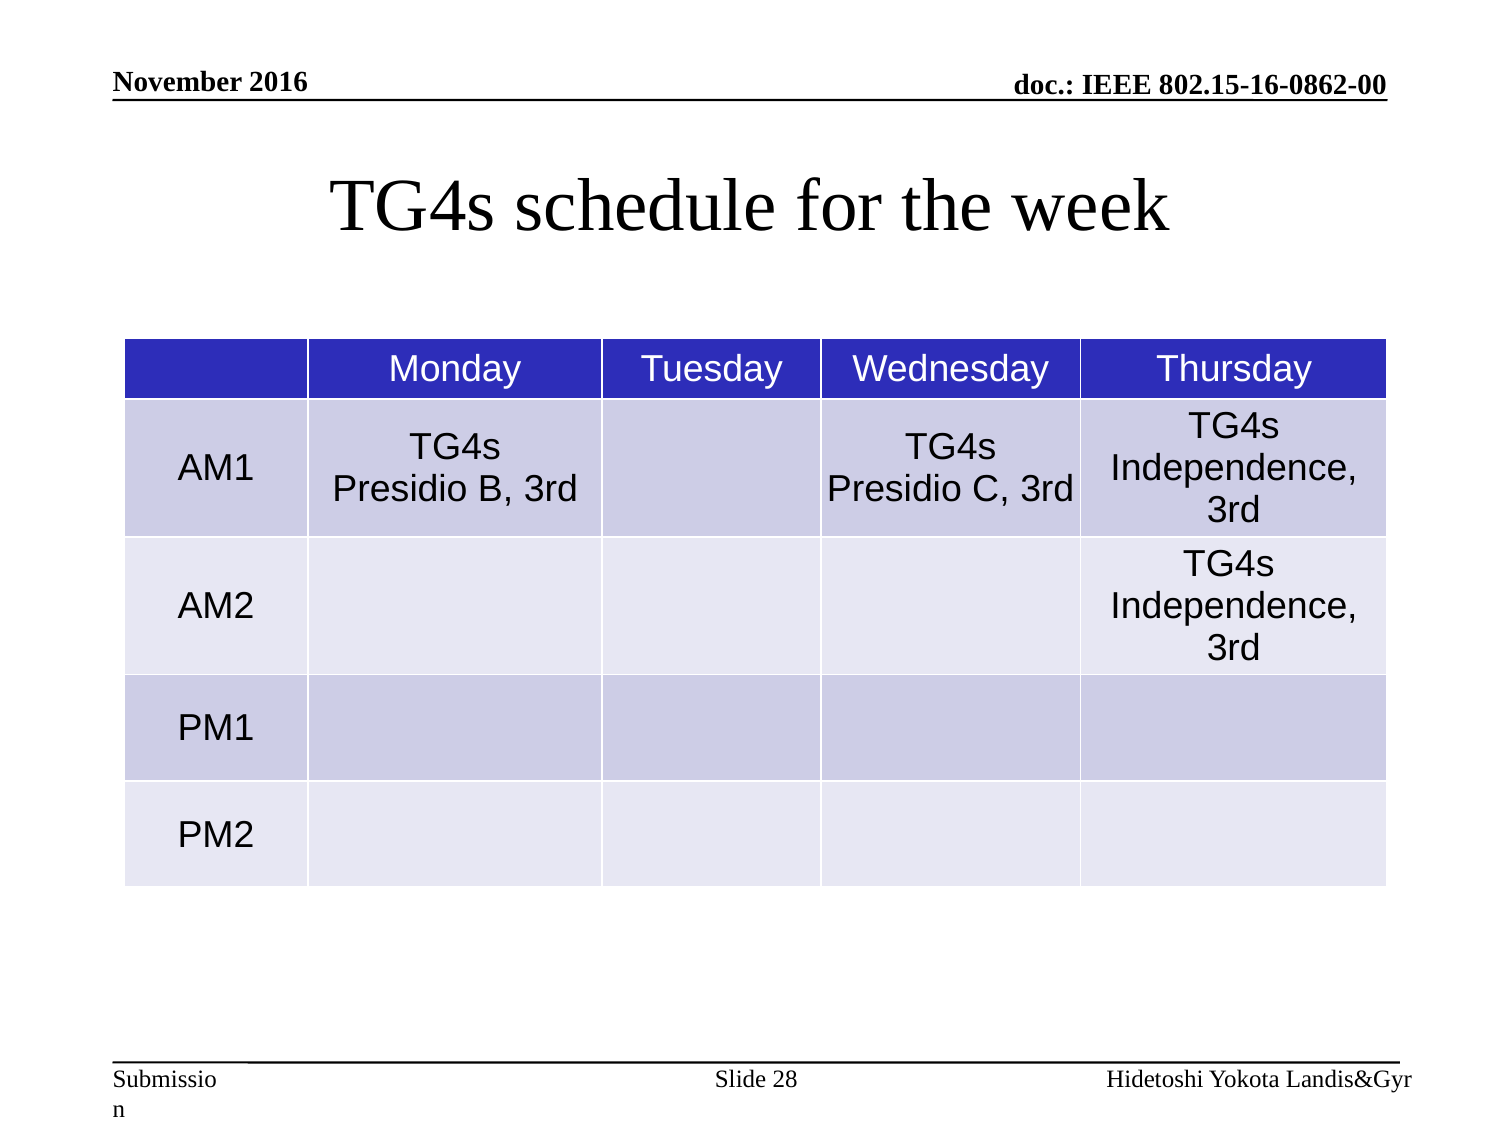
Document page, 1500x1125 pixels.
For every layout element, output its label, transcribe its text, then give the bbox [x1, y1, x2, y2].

table_cell [309, 538, 601, 674]
table_cell TG4s Presidio B, 3rd [309, 400, 601, 536]
table_cell PM2 [125, 782, 307, 886]
table_cell TG4s Presidio C, 3rd [822, 400, 1080, 536]
table_cell [603, 400, 820, 536]
table_header Thursday [1081, 339, 1386, 398]
table_header Monday [309, 339, 601, 398]
table_cell AM1 [125, 400, 307, 536]
table_cell [1081, 675, 1386, 780]
table_cell [822, 538, 1080, 674]
table_cell [822, 782, 1080, 886]
table_cell PM1 [125, 675, 307, 780]
table_cell [309, 675, 601, 780]
table_header [125, 339, 307, 398]
table_cell [603, 782, 820, 886]
table_header Wednesday [822, 339, 1080, 398]
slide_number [112, 62, 375, 98]
table_header Tuesday [603, 339, 820, 398]
table_cell TG4s Independence, 3rd [1081, 400, 1386, 536]
table_cell [603, 538, 820, 674]
title TG4s schedule for the week [112, 112, 1388, 288]
table_cell [309, 782, 601, 886]
table_cell AM2 [125, 538, 307, 674]
table_cell [603, 675, 820, 780]
footer Hidetoshi Yokota Landis&Gyr [900, 1062, 1413, 1093]
table_cell [1081, 782, 1386, 886]
table_cell [822, 675, 1080, 780]
table_cell TG4s Independence, 3rd [1081, 538, 1386, 674]
slide_number Slide 28 [712, 1062, 800, 1093]
